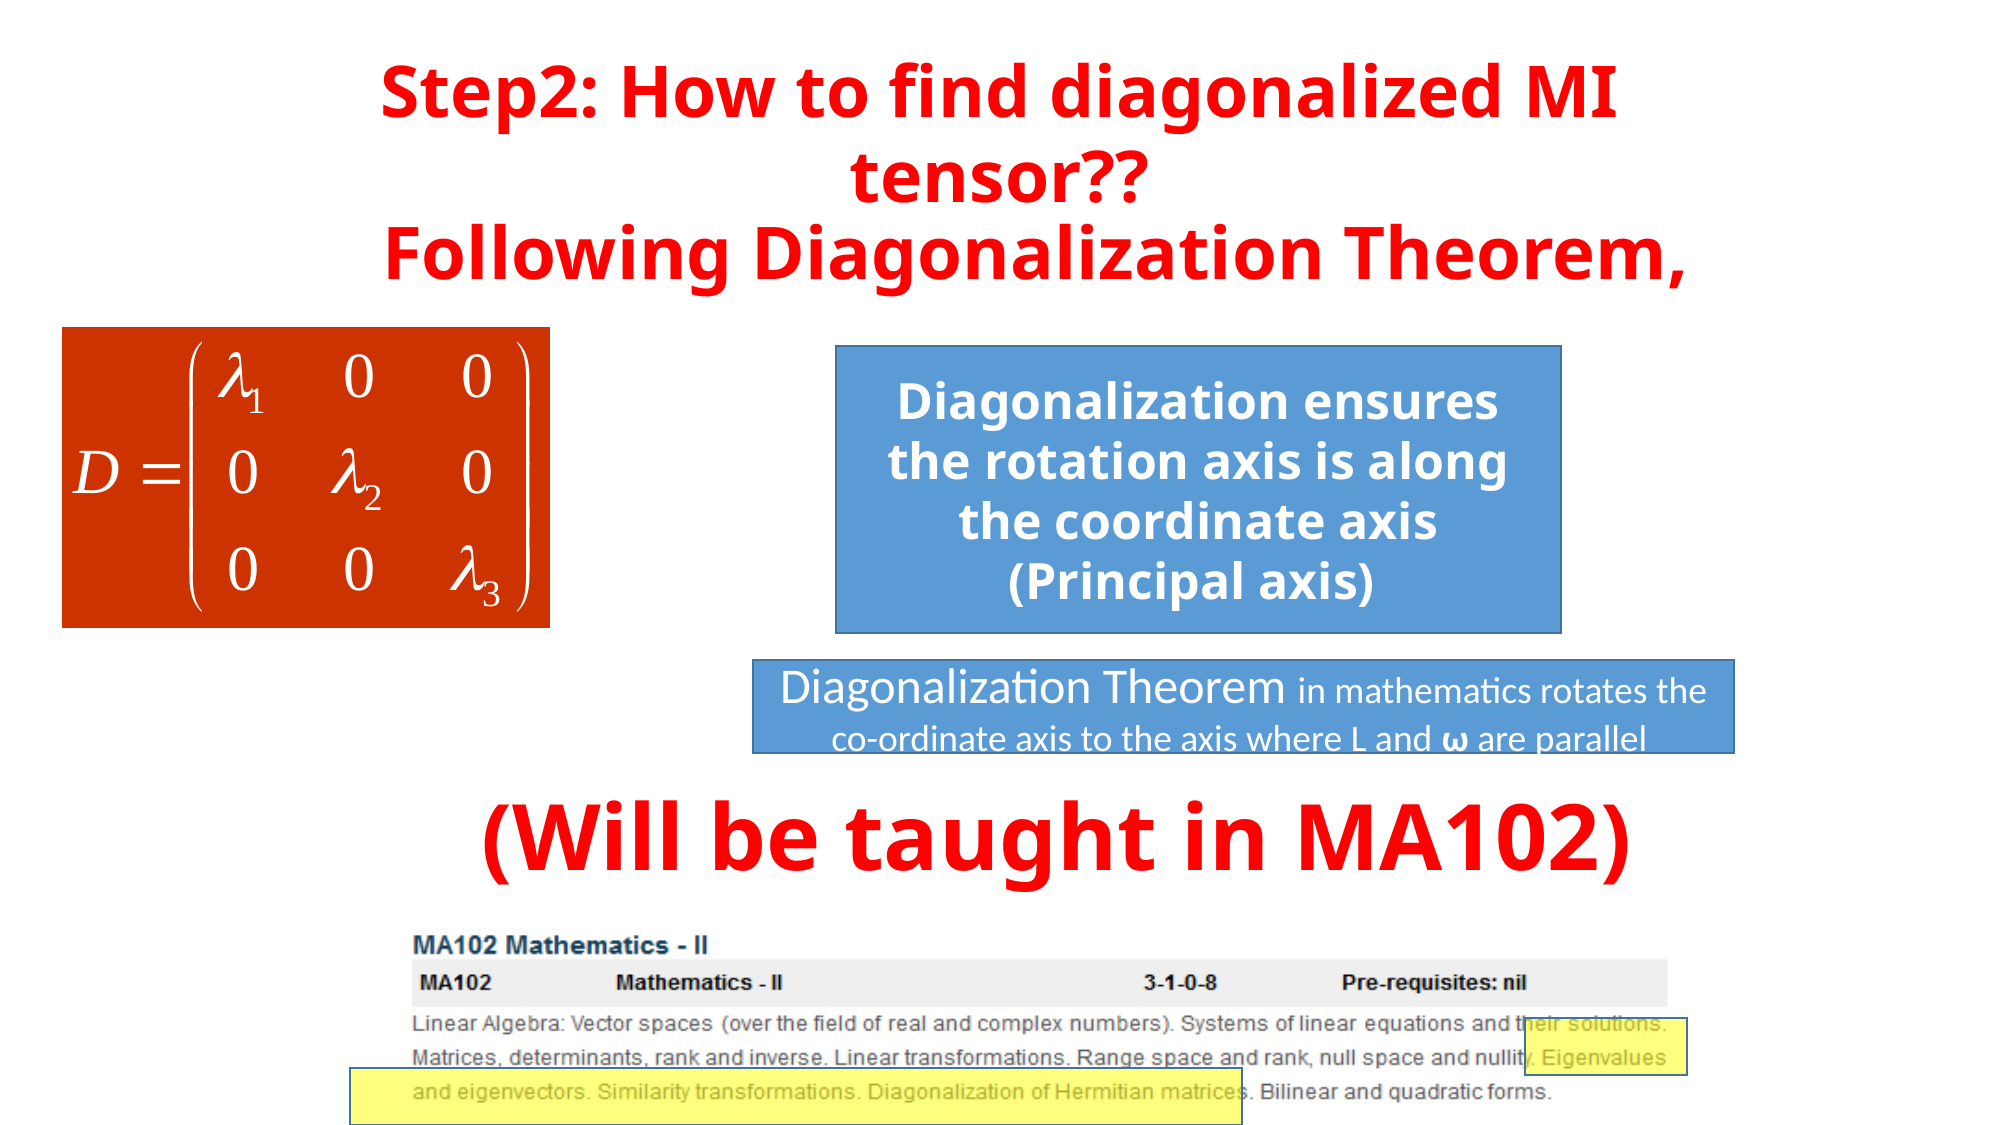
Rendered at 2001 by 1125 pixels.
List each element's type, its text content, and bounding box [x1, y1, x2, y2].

text_box Diagonalization ensures the rotation axis is along the coordinate axis (Principal axis) [835, 345, 1562, 634]
text_box Diagonalization Theorem in mathematics rotates the co-ordinate axis to the axis where L and ω are parallel [752, 659, 1735, 754]
text_box [349, 1067, 381, 1125]
picture [381, 893, 1690, 1125]
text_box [62, 327, 550, 628]
text_box Following Diagonalization Theorem, [360, 156, 1711, 344]
text_box (Will be taught in MA102) [381, 739, 1732, 927]
text_box Step2: How to find diagonalized MI tensor?? [324, 37, 1675, 225]
